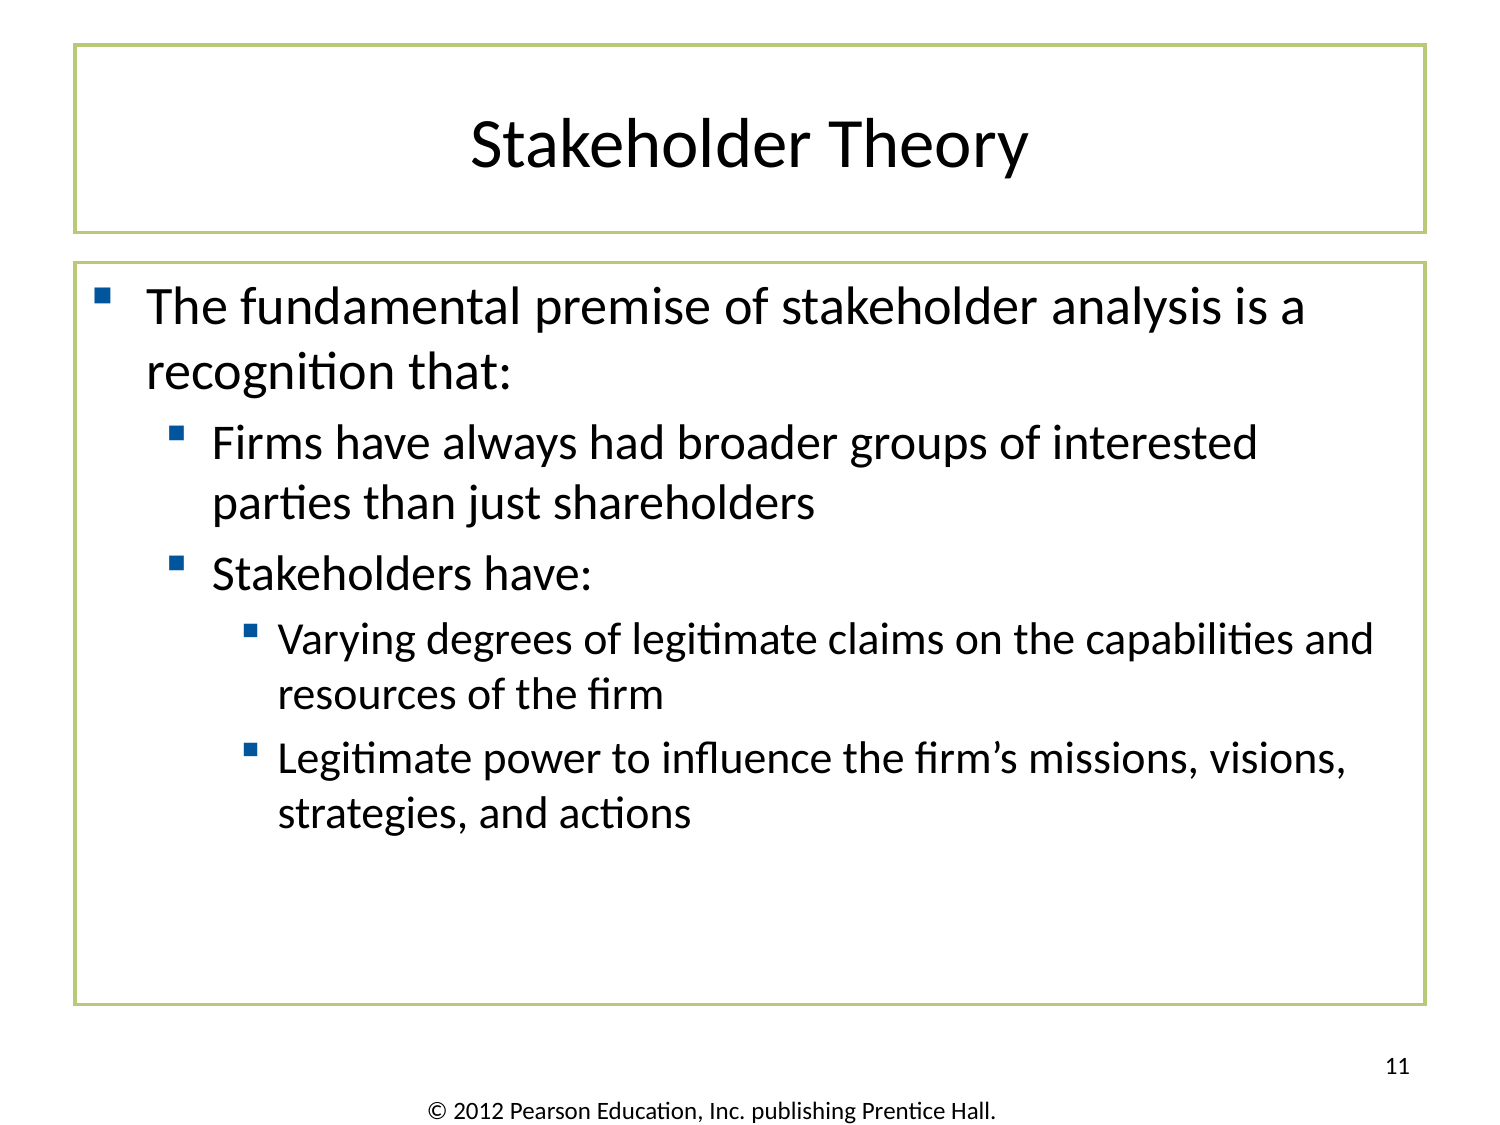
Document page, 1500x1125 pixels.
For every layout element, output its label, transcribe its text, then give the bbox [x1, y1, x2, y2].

slide_number 11 [1074, 1042, 1425, 1103]
title Stakeholder Theory [73, 43, 1427, 234]
list The fundamental premise of stakeholder analysis is a recognition that: Firms have always had broader groups of interested parties than just shareholders Stakeholders have: Varying degrees of legitimate claims on the capabilities and resources of the firm Legitimate power to influence the firm’s missions, visions, strategies, and actions [73, 261, 1427, 1006]
